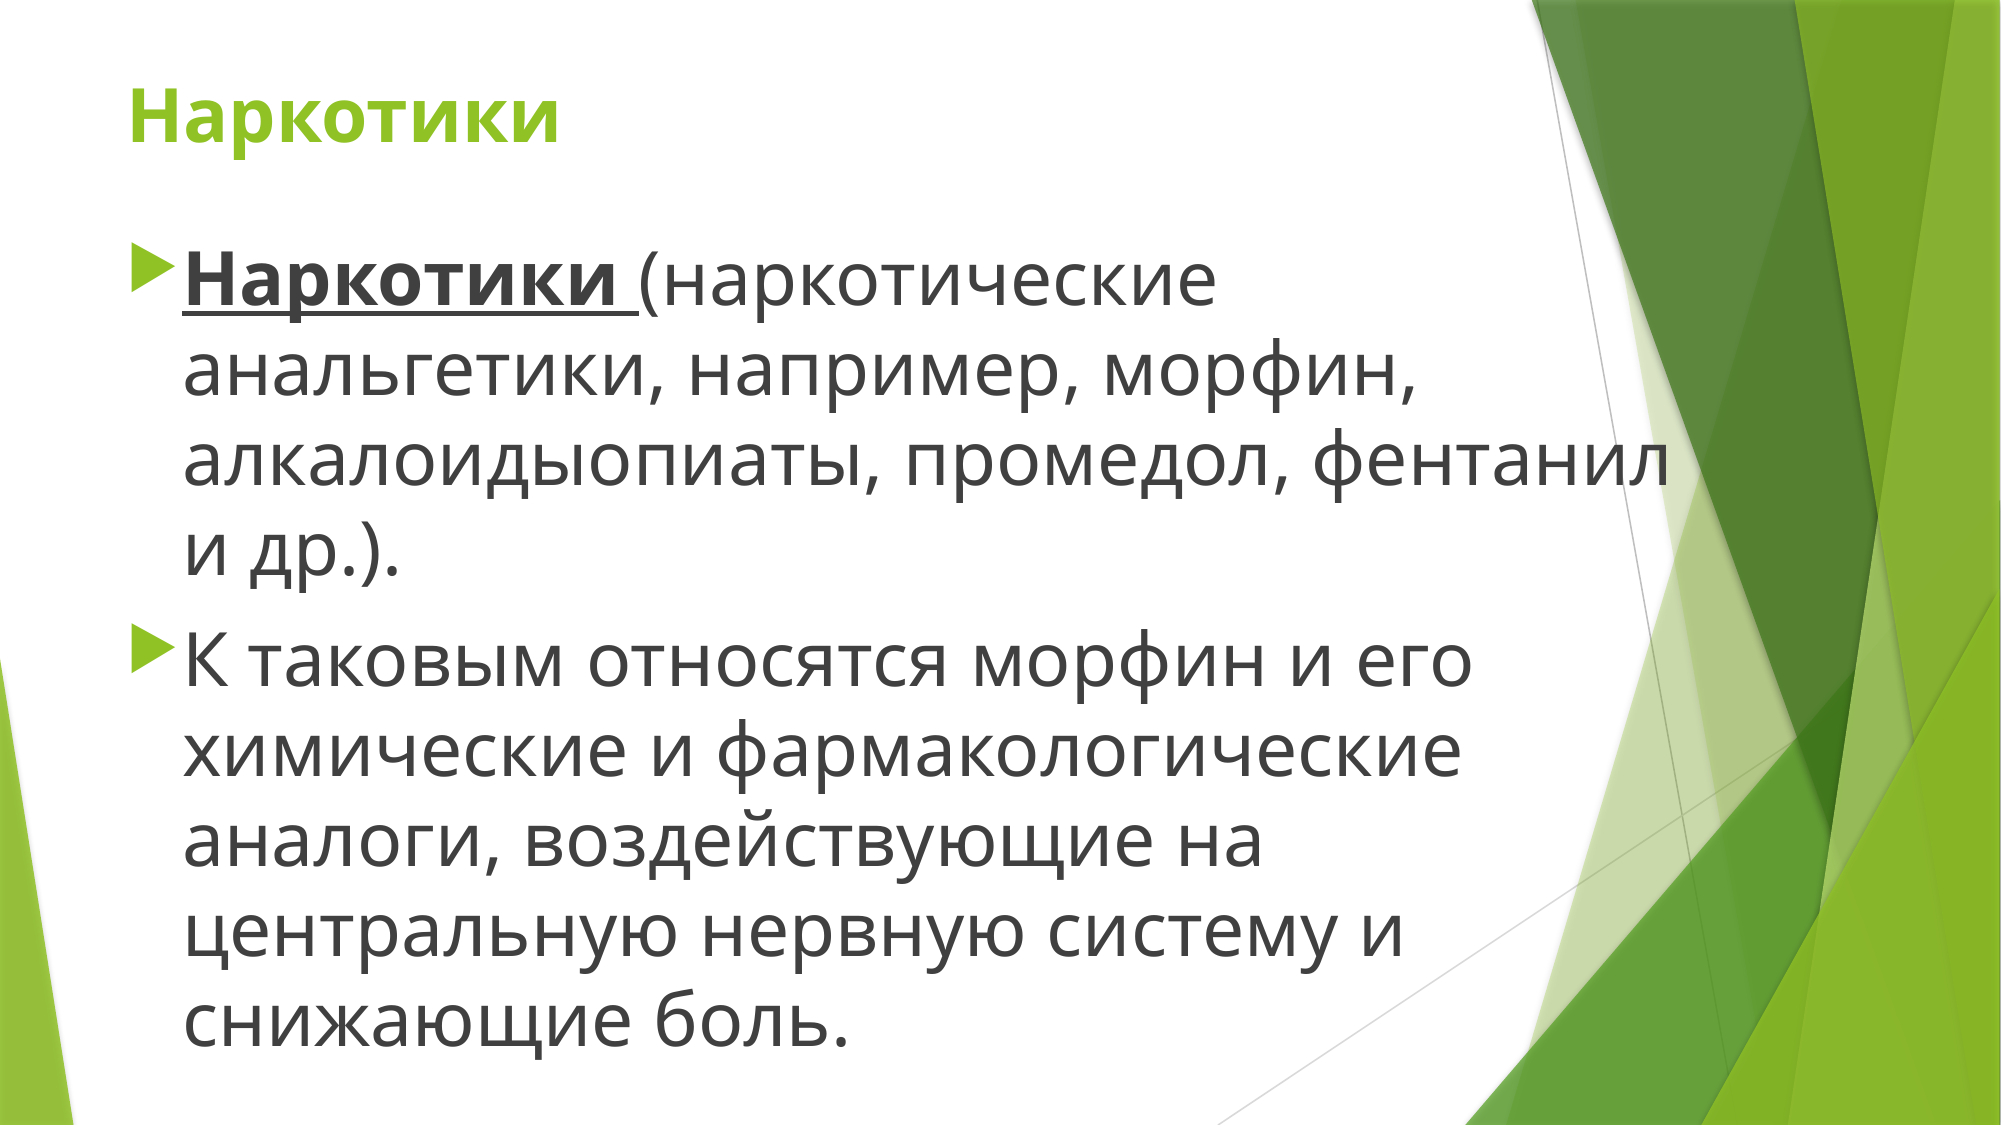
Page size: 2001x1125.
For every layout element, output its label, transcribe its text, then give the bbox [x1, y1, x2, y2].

title Наркотики [111, 60, 1522, 184]
list Наркотики (наркотические анальгетики, например, морфин, алкалоидыопиаты, промедол, фентанил и др.). К таковым относятся морфин и его химические и фармакологические аналоги, воздействующие на центральную нервную систему и снижающие боль. [111, 222, 1711, 992]
